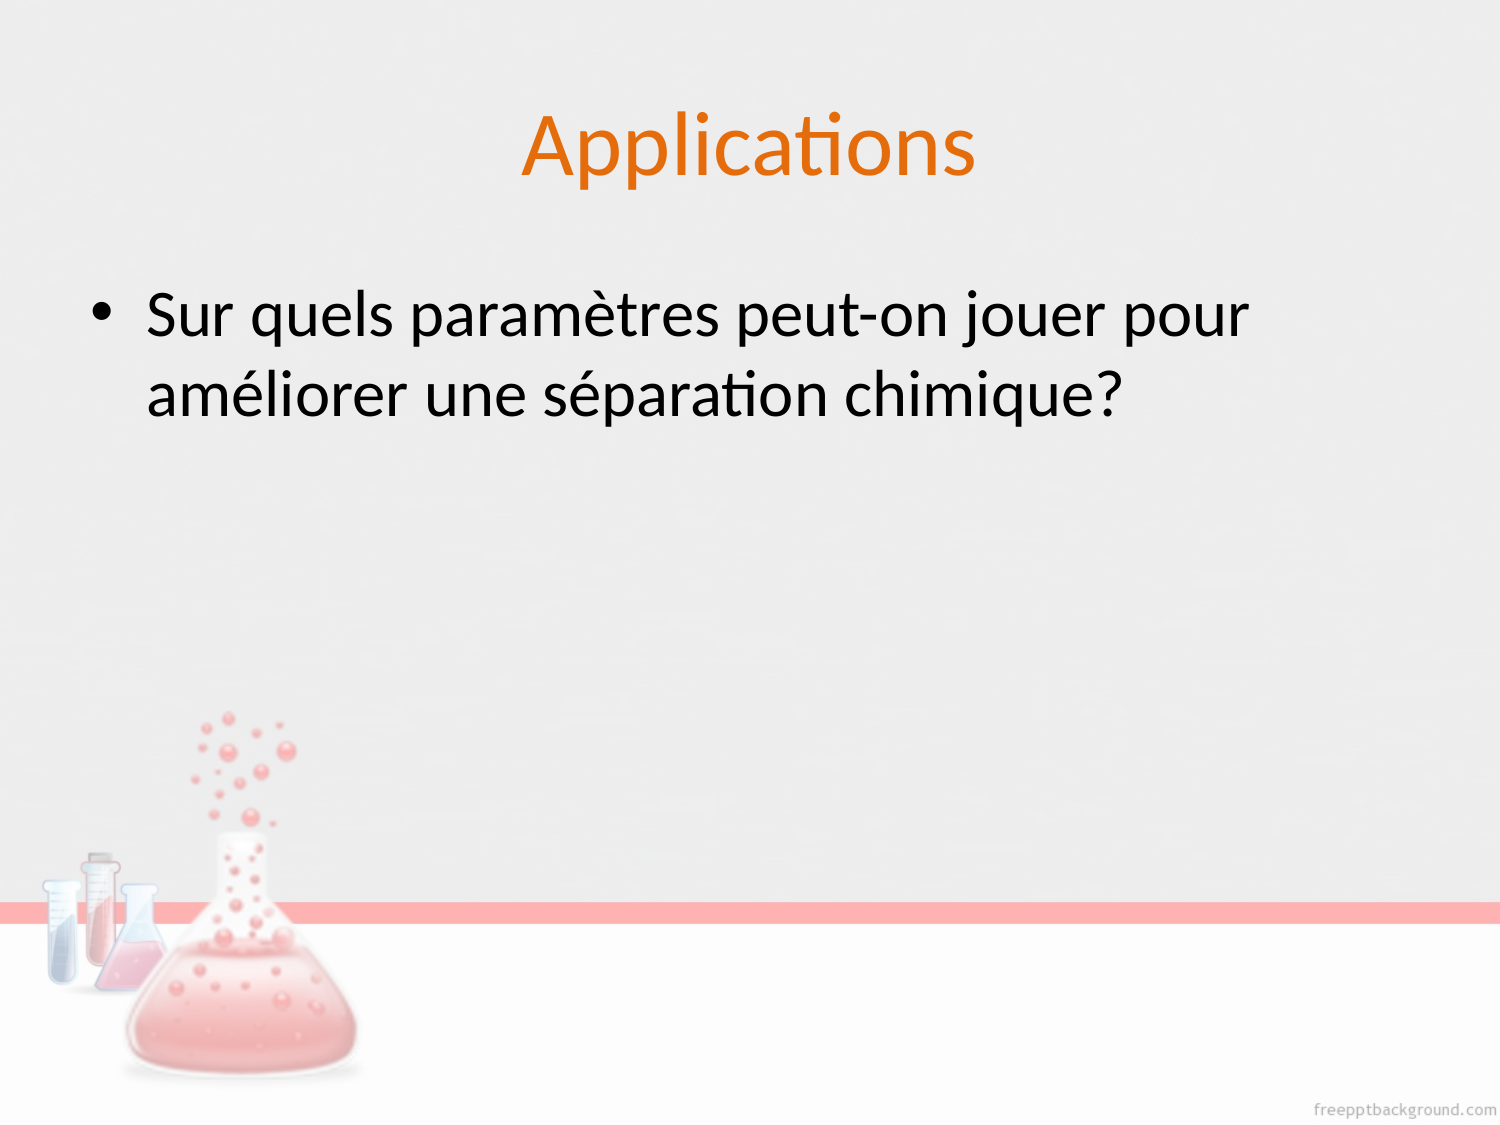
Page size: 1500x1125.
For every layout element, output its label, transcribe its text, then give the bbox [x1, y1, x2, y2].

list Sur quels paramètres peut-on jouer pour améliorer une séparation chimique? [75, 262, 1425, 1005]
title Applications [75, 45, 1425, 233]
